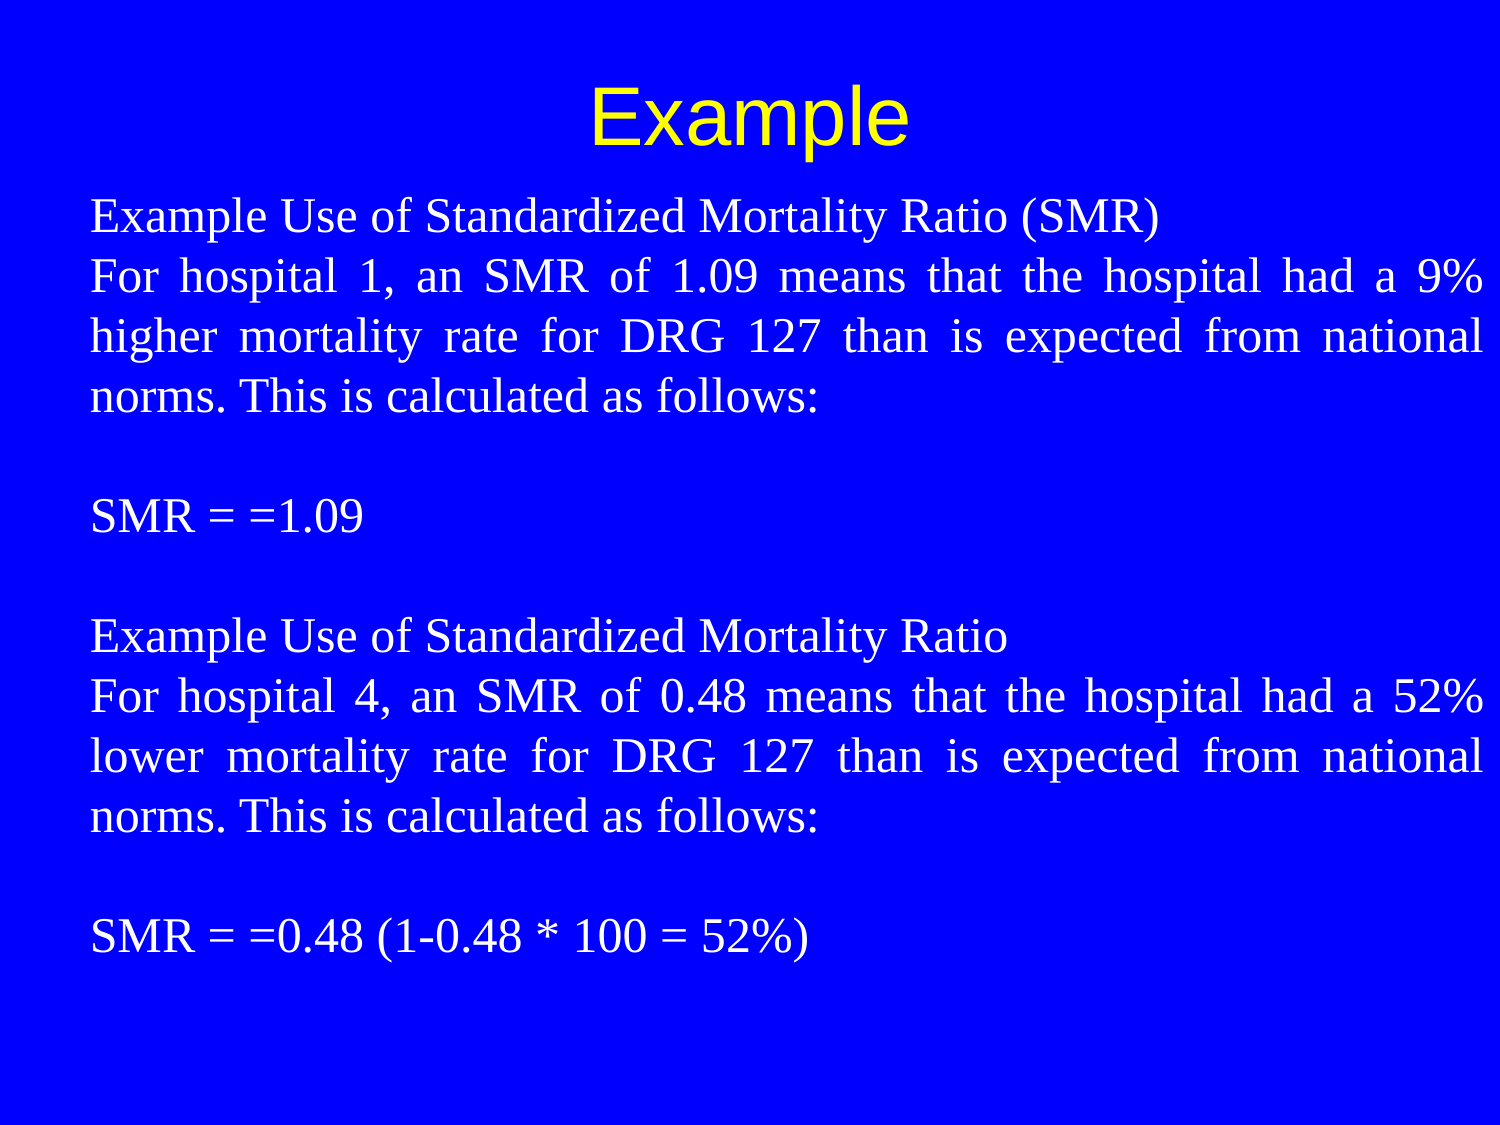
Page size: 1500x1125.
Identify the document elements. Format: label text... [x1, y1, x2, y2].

text_box Example [0, 12, 1500, 213]
